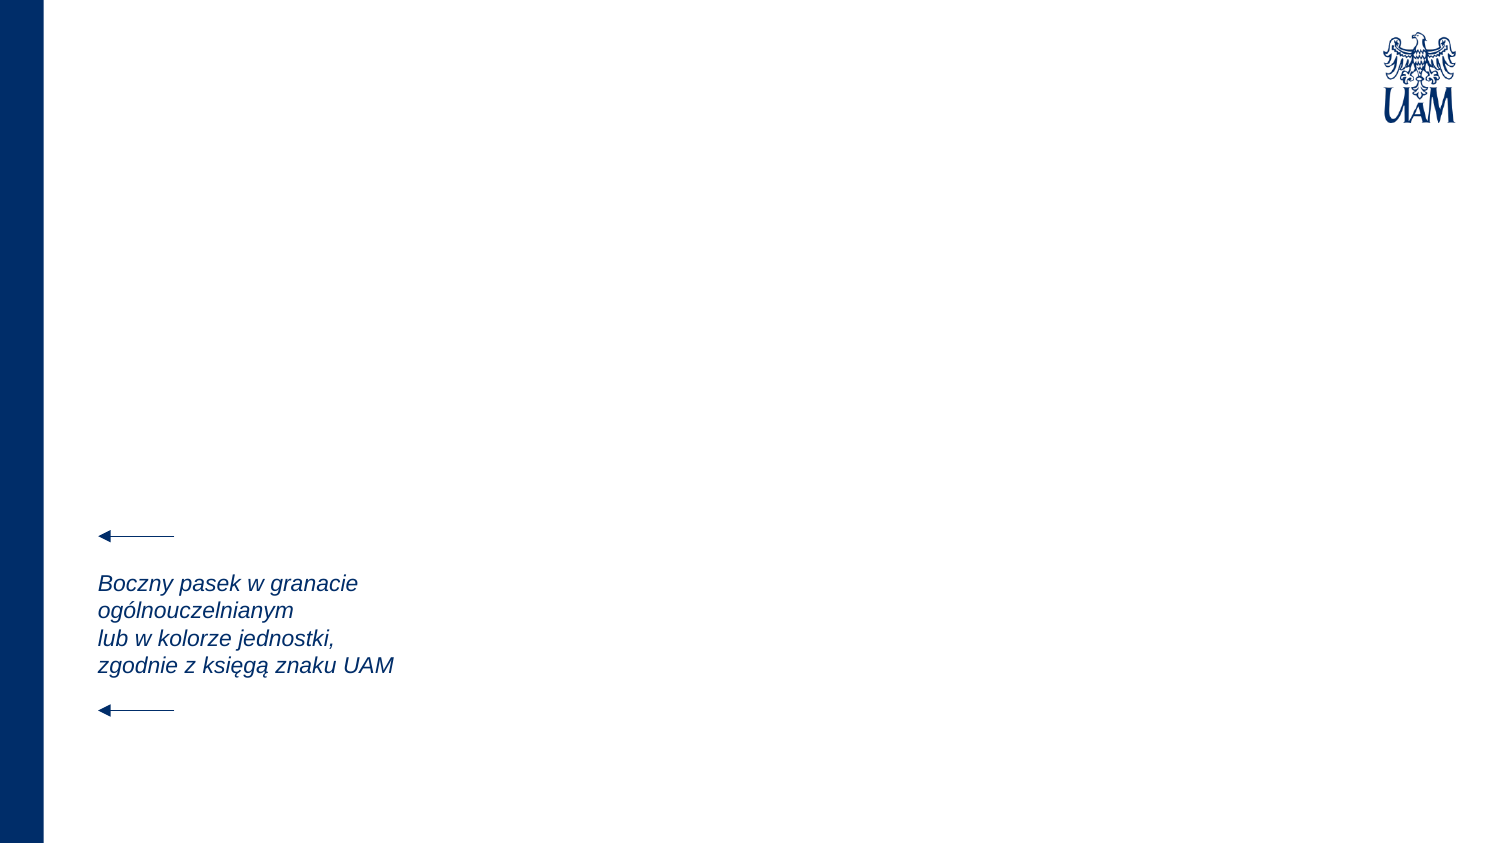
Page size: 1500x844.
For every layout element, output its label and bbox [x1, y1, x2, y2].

text_box [83, 536, 456, 711]
picture [1383, 32, 1456, 123]
